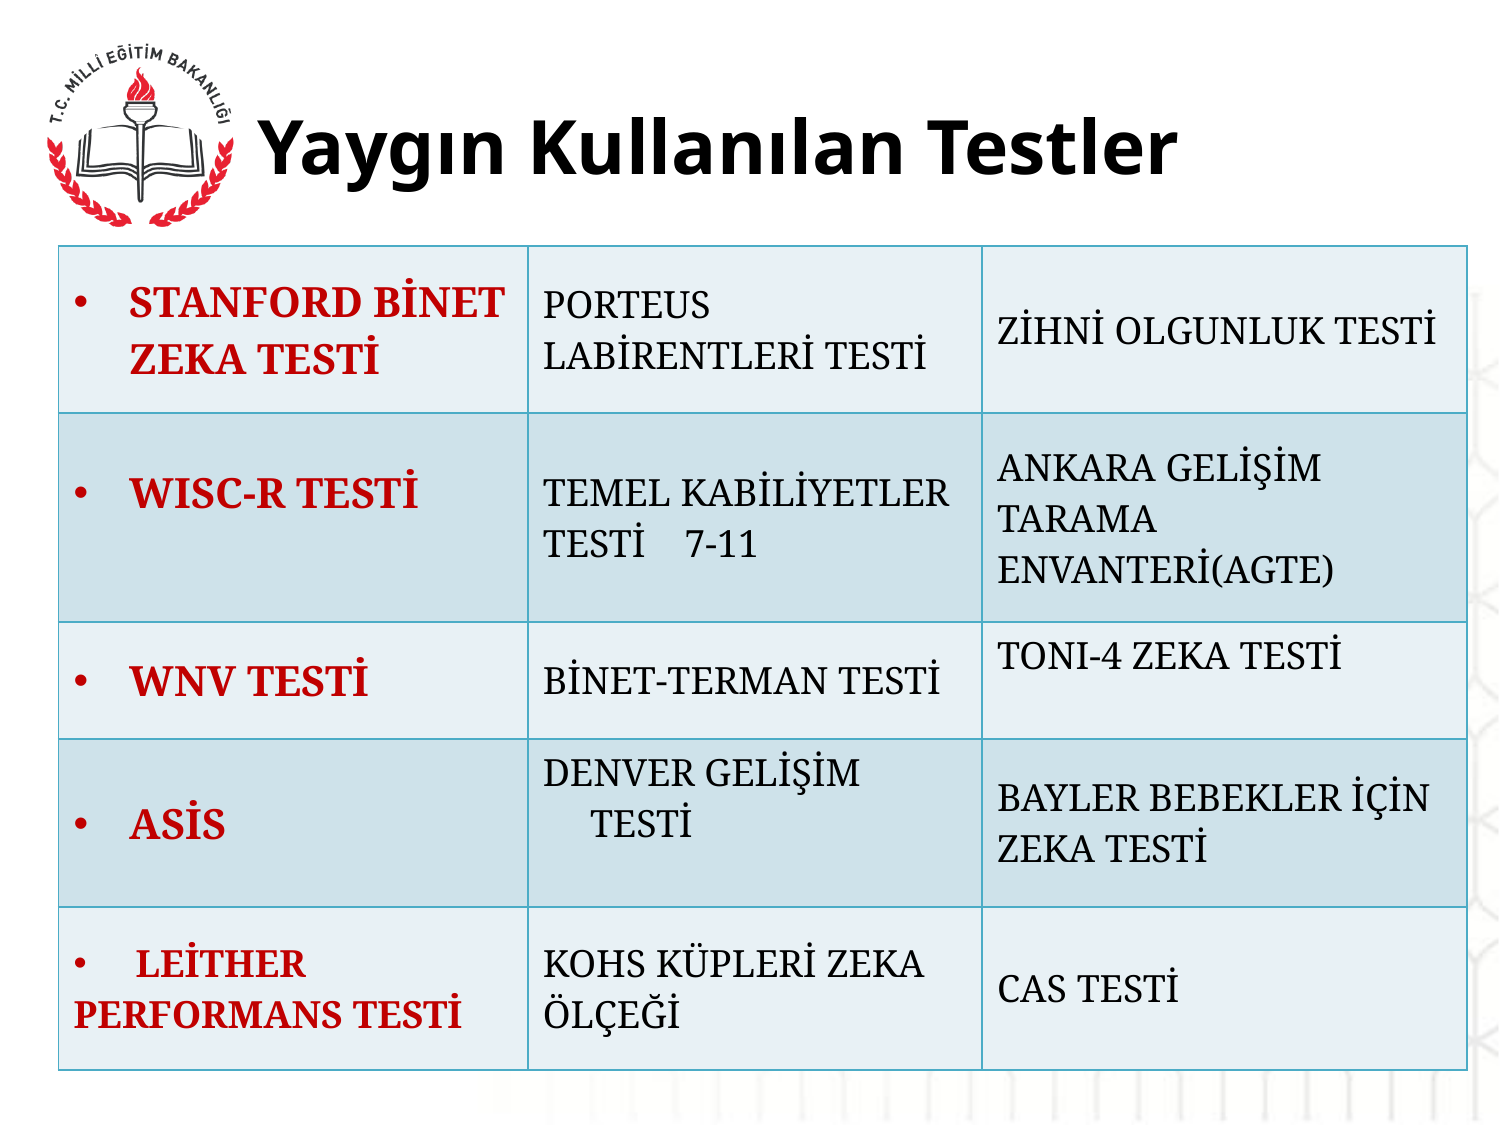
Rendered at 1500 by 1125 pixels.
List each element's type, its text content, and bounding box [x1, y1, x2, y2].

table_header STANFORD BİNET ZEKA TESTİ [59, 247, 527, 412]
table_cell TEMEL KABİLİYETLER TESTİ 7-11 [529, 414, 981, 621]
table_header ZİHNİ OLGUNLUK TESTİ [983, 247, 1466, 412]
table_cell BAYLER BEBEKLER İÇİN ZEKA TESTİ [983, 740, 1466, 906]
table_cell KOHS KÜPLERİ ZEKA ÖLÇEĞİ [529, 908, 981, 1069]
table_cell TONI-4 ZEKA TESTİ [983, 623, 1466, 738]
table_cell LEİTHER PERFORMANS TESTİ [59, 908, 527, 1069]
table_cell CAS TESTİ [983, 908, 1466, 1069]
table_cell BİNET-TERMAN TESTİ [529, 623, 981, 738]
table_cell ANKARA GELİŞİM TARAMA ENVANTERİ(AGTE) [983, 414, 1466, 621]
table_cell ASİS [59, 740, 527, 906]
table_cell DENVER GELİŞİM TESTİ [529, 740, 981, 906]
table_header PORTEUS LABİRENTLERİ TESTİ [529, 247, 981, 412]
table_cell WNV TESTİ [59, 623, 527, 738]
table_cell WISC-R TESTİ [59, 414, 527, 621]
picture [0, 0, 1500, 1125]
title Yaygın Kullanılan Testler [242, 33, 1479, 256]
